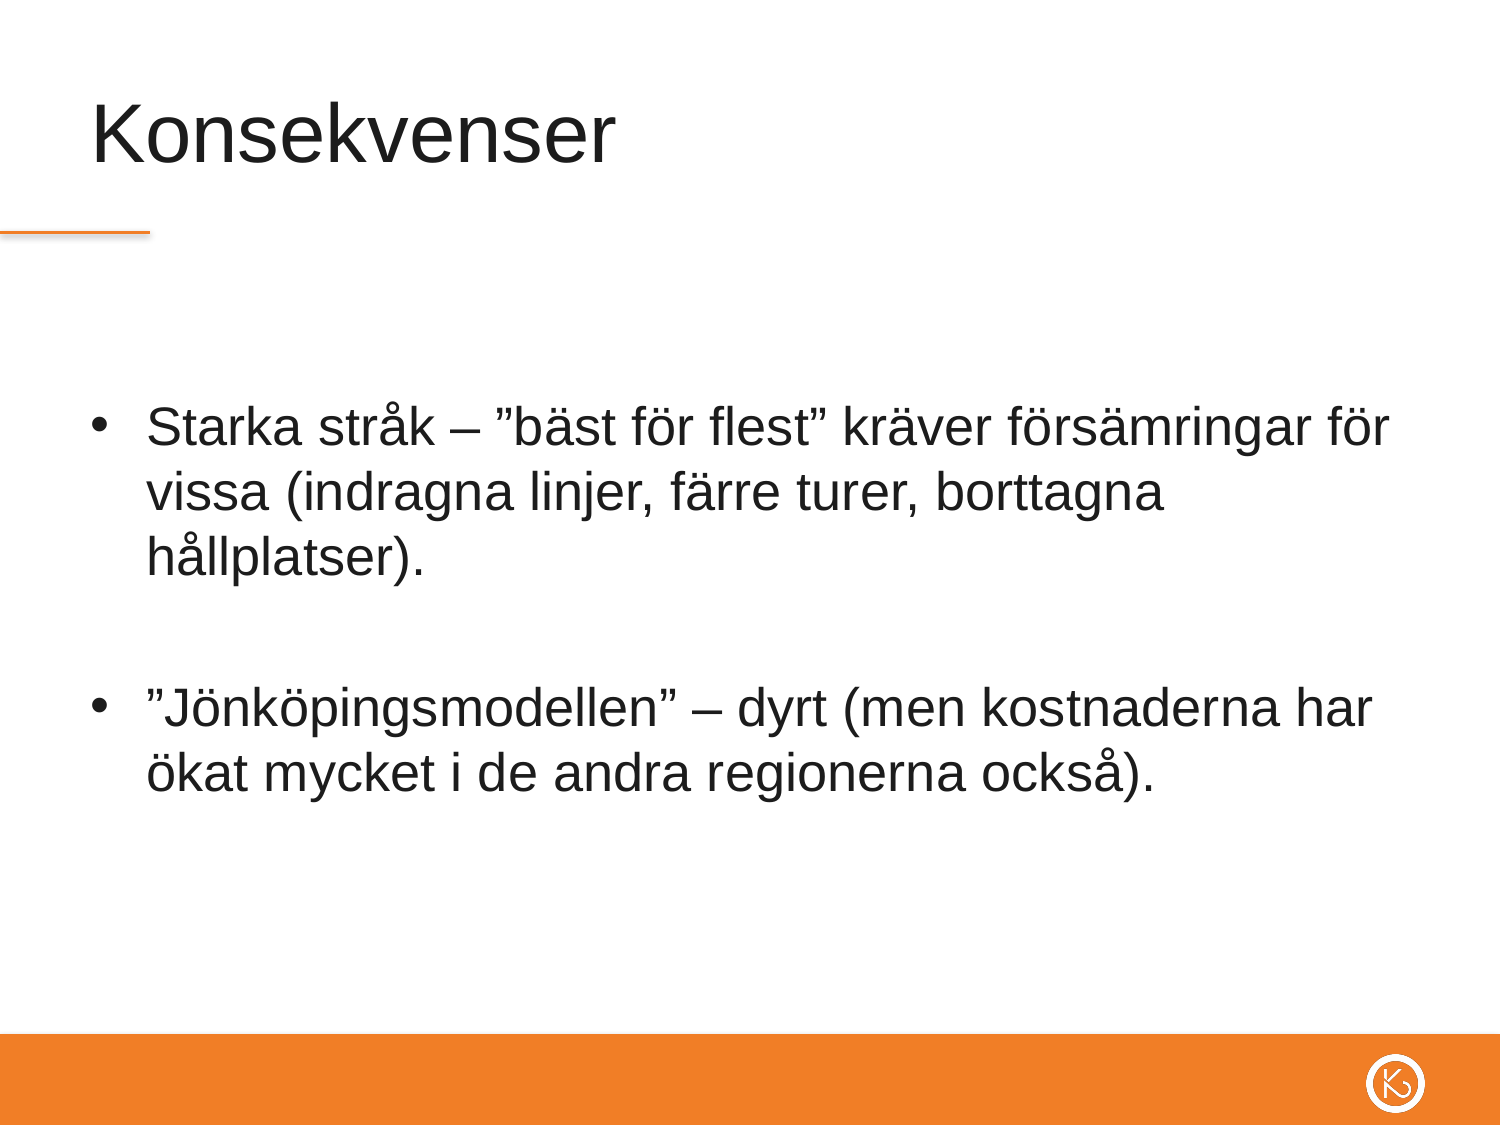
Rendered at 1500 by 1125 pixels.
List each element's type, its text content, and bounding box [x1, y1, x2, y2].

list Starka stråk – ”bäst för flest” kräver försämringar för vissa (indragna linjer, färre turer, borttagna hållplatser). ”Jönköpingsmodellen” – dyrt (men kostnaderna har ökat mycket i de andra regionerna också). [75, 307, 1425, 1005]
picture [1366, 1054, 1425, 1113]
title Konsekvenser [75, 45, 1425, 233]
